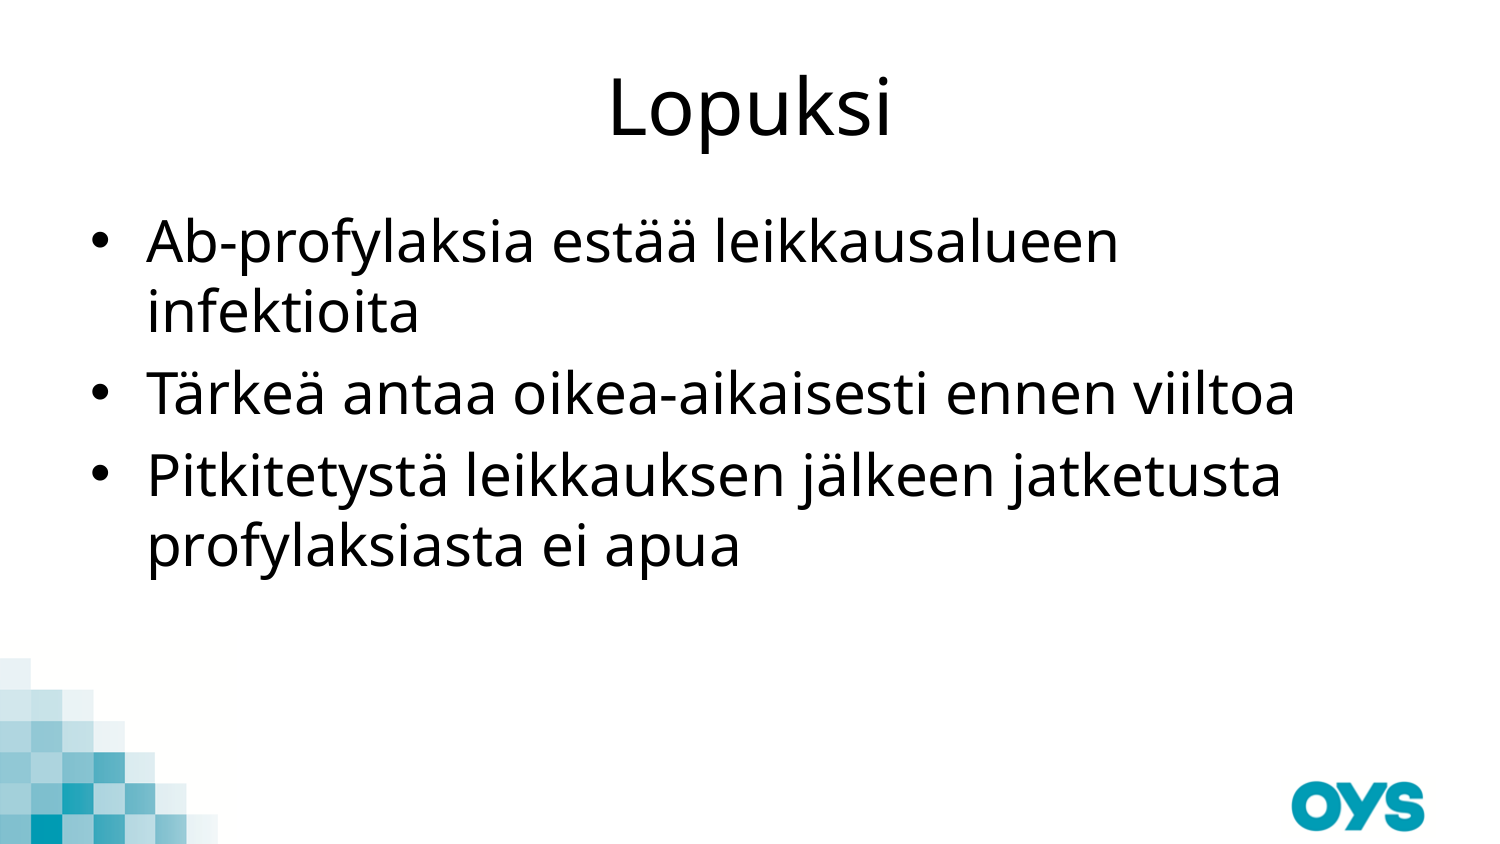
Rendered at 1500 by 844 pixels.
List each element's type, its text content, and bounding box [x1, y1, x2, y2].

title Lopuksi [75, 33, 1425, 175]
list Ab-profylaksia estää leikkausalueen infektioita Tärkeä antaa oikea-aikaisesti ennen viiltoa Pitkitetystä leikkauksen jälkeen jatketusta profylaksiasta ei apua [75, 196, 1425, 754]
picture [0, 631, 237, 844]
picture [1281, 776, 1436, 838]
